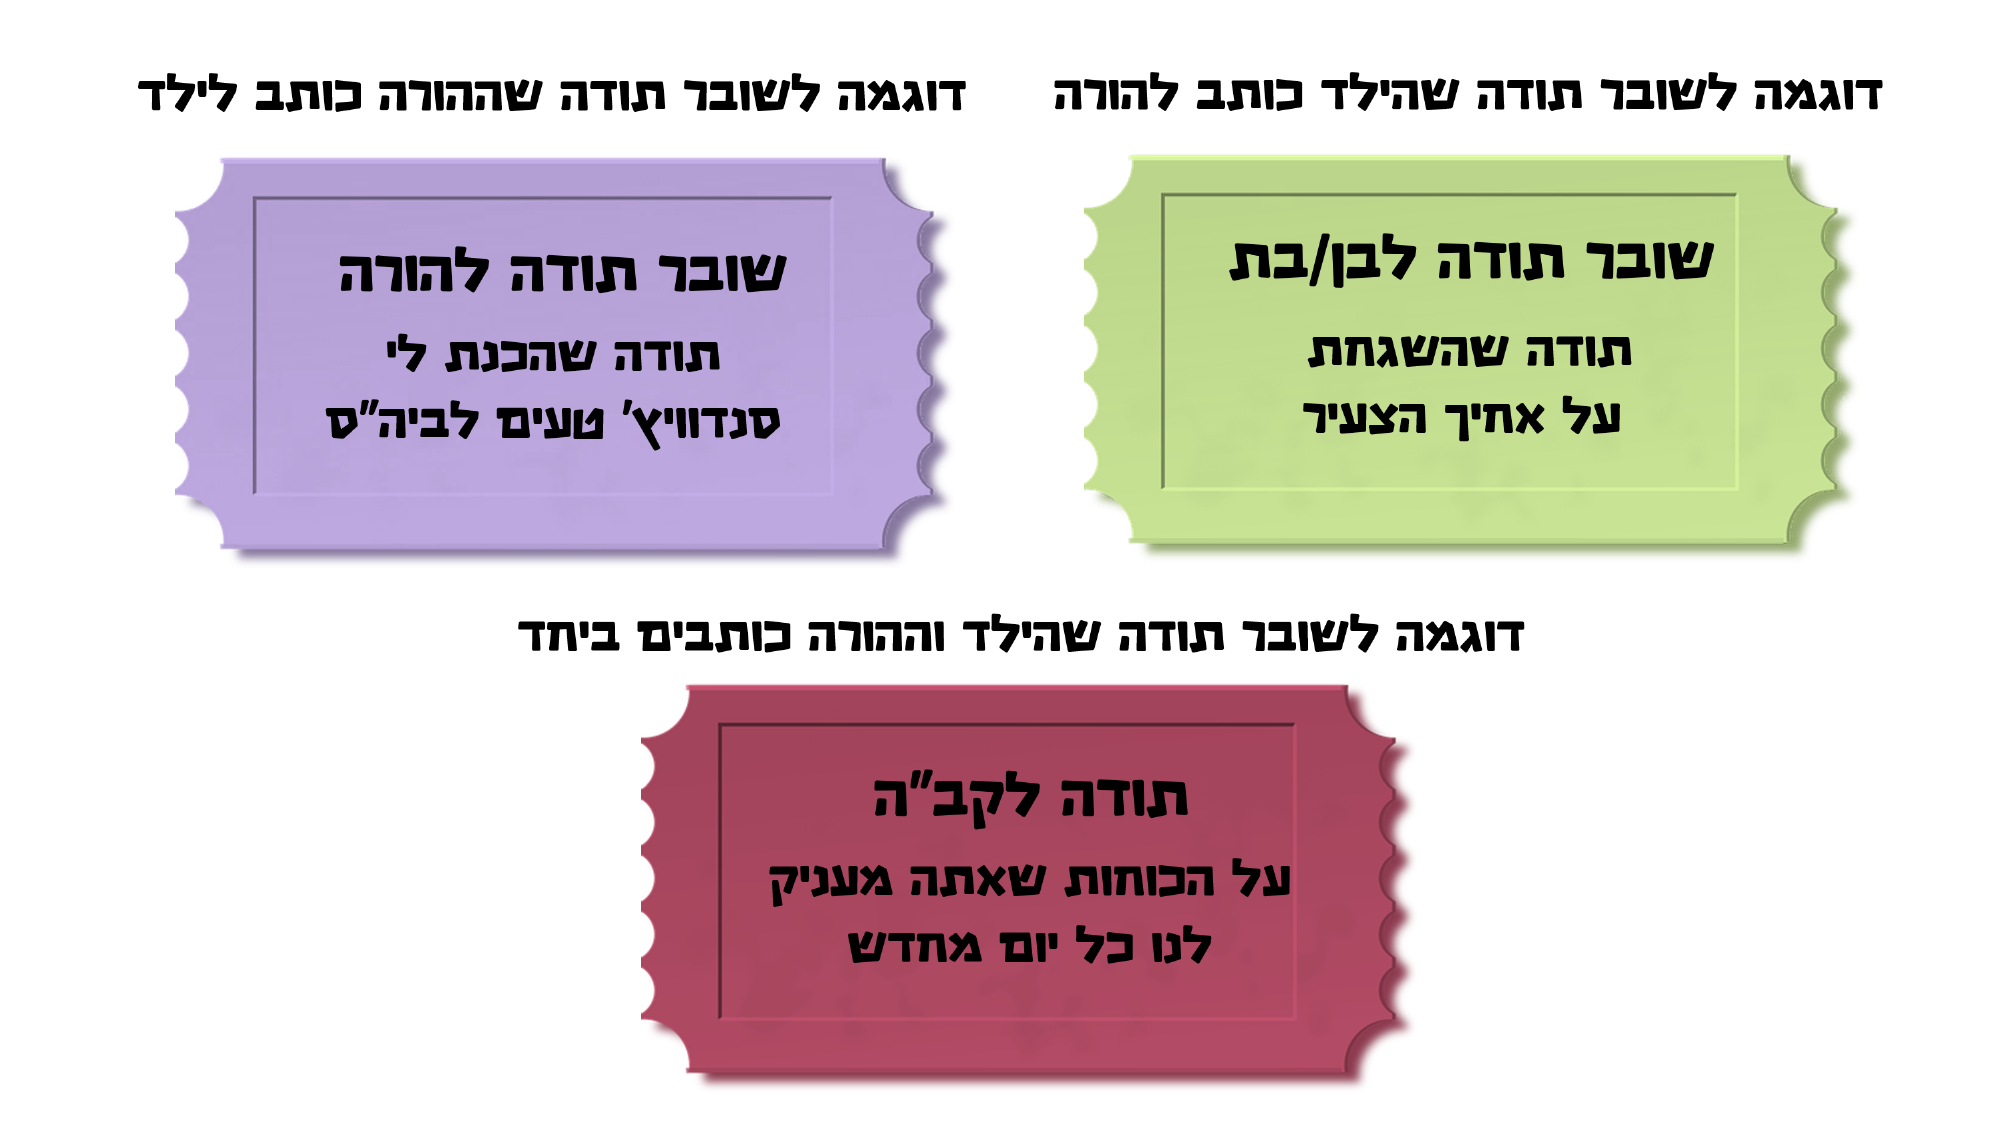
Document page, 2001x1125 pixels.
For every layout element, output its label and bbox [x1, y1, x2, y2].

picture [467, 577, 1573, 1093]
picture [175, 156, 956, 570]
picture [103, 37, 1001, 155]
picture [1019, 36, 1917, 563]
